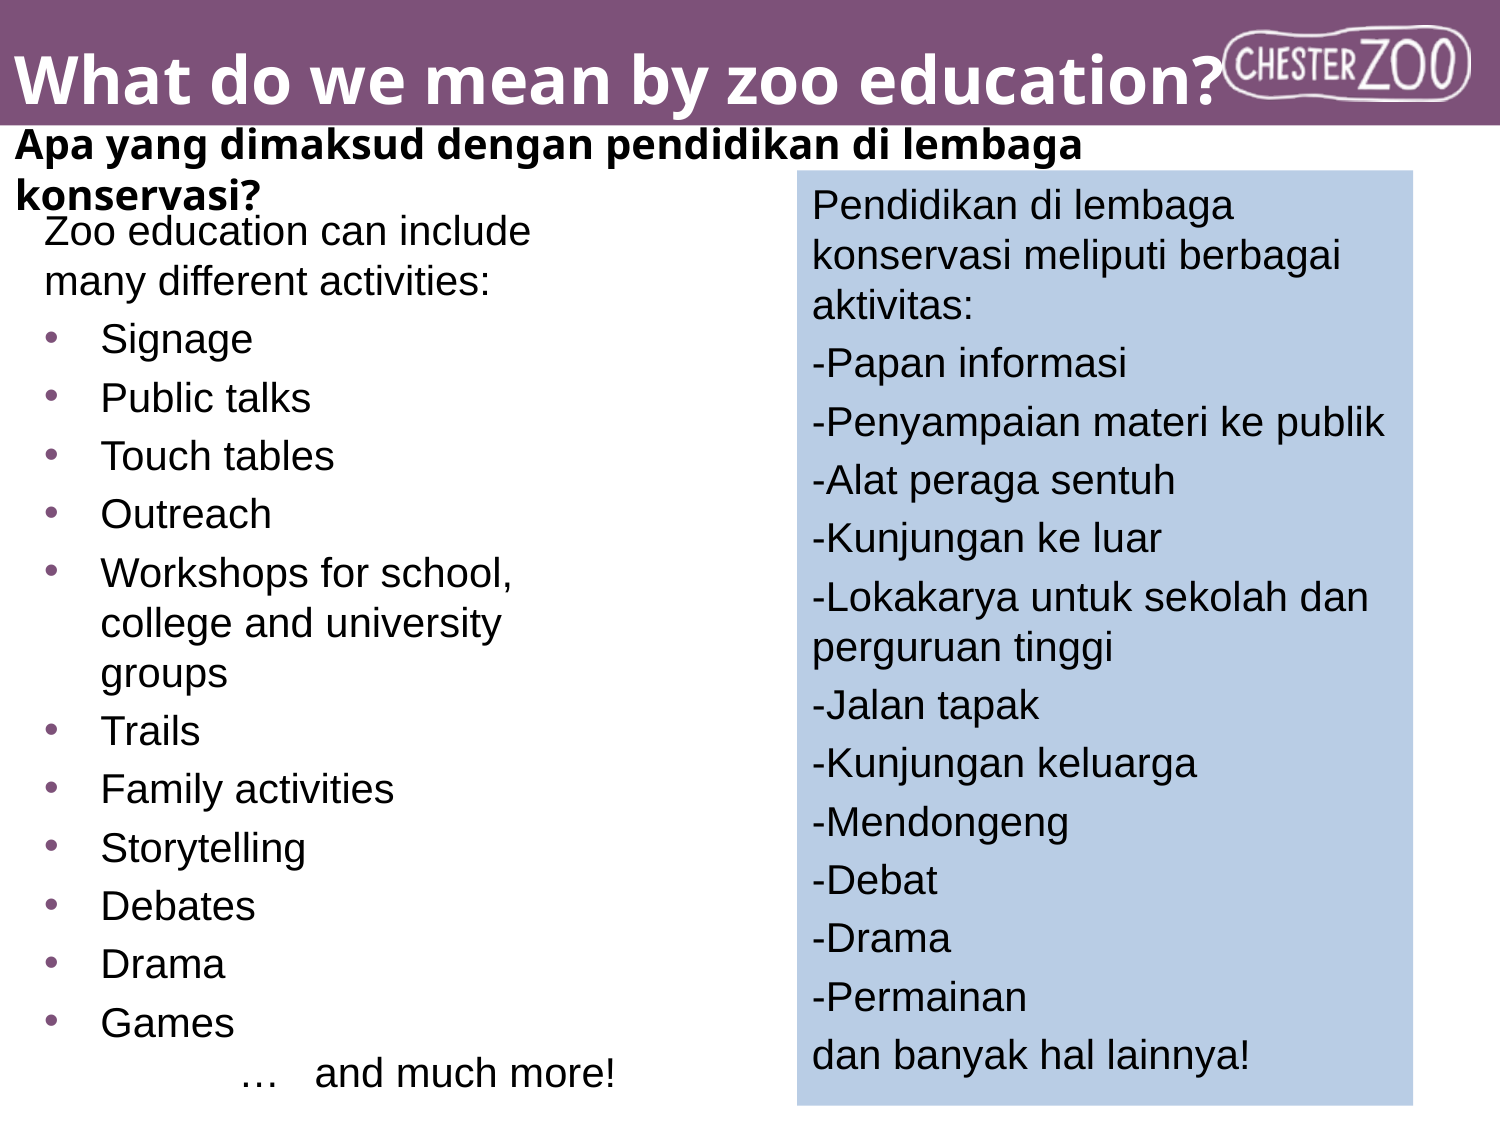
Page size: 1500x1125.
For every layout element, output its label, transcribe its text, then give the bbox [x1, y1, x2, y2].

title What do we mean by zoo education? Apa yang dimaksud dengan pendidikan di lembaga konservasi? [0, 30, 1329, 138]
list Zoo education can include many different activities: Signage Public talks Touch tables Outreach Workshops for school, college and university groups Trails Family activities Storytelling Debates Drama Games … and much more! [29, 196, 646, 1047]
text_box Pendidikan di lembaga konservasi meliputi berbagai aktivitas: -Papan informasi -Penyampaian materi ke publik -Alat peraga sentuh -Kunjungan ke luar -Lokakarya untuk sekolah dan perguruan tinggi -Jalan tapak -Kunjungan keluarga -Mendongeng -Debat -Drama -Permainan dan banyak hal lainnya! [797, 170, 1414, 1106]
picture [1222, 25, 1471, 102]
